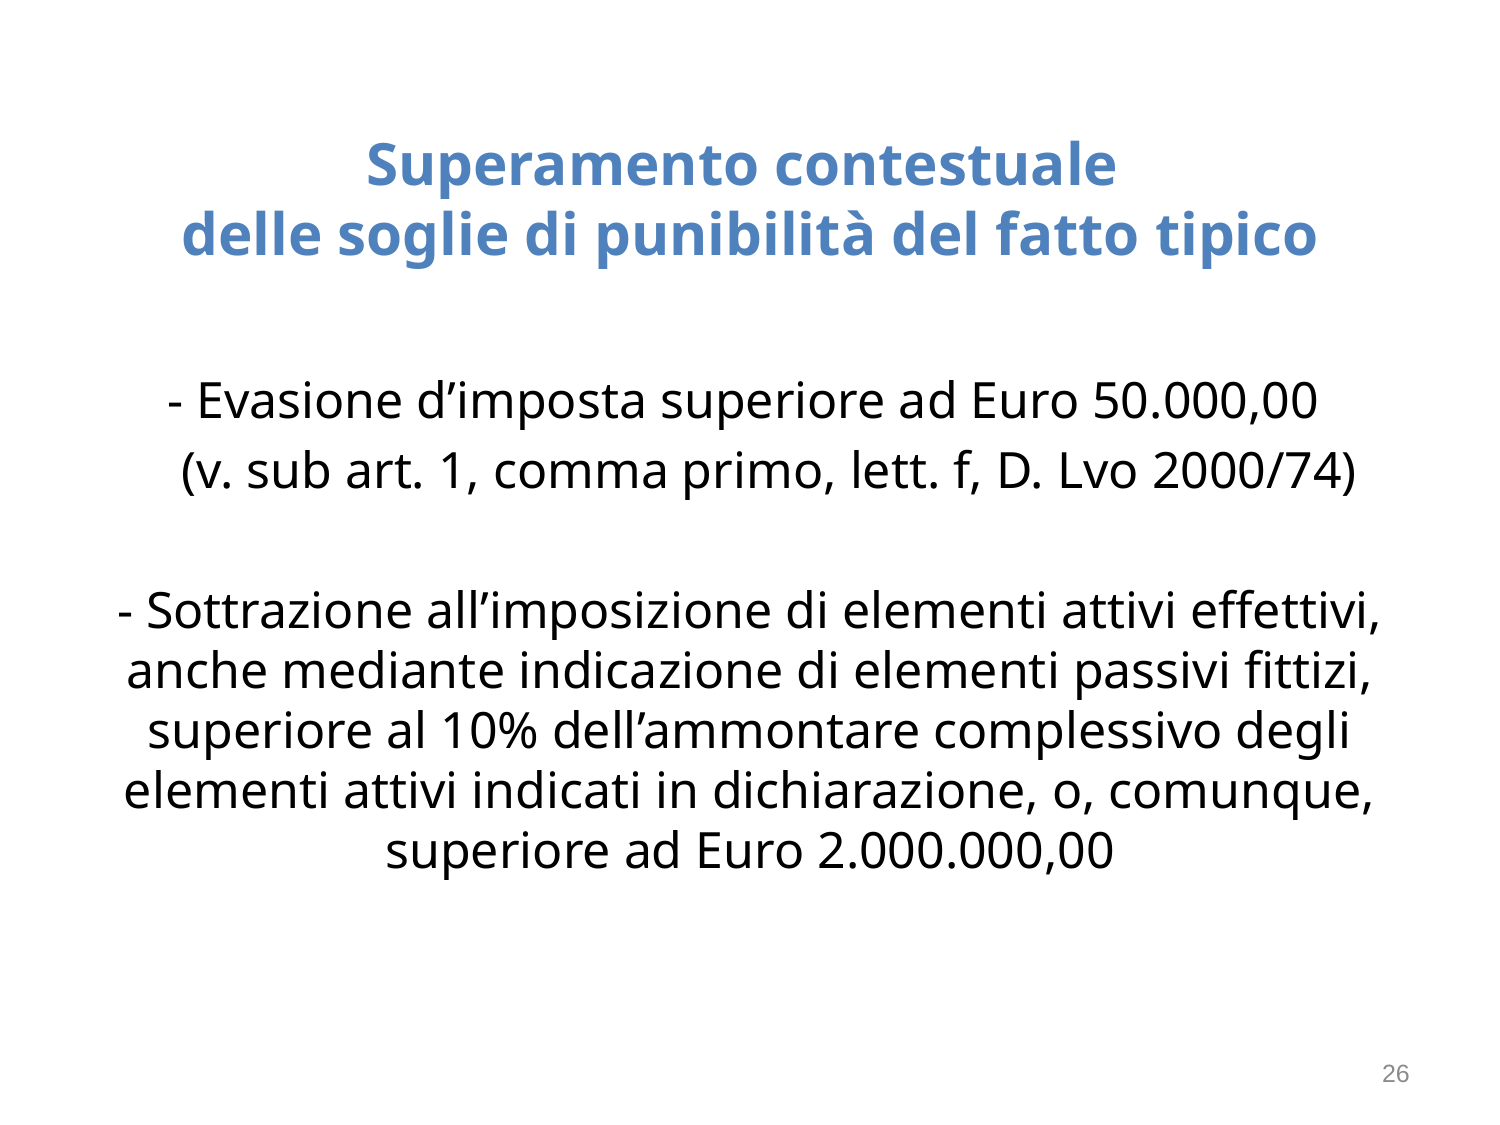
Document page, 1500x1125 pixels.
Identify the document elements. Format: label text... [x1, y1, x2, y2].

list - Evasione d’imposta superiore ad Euro 50.000,00 (v. sub art. 1, comma primo, lett. f, D. Lvo 2000/74) - Sottrazione all’imposizione di elementi attivi effettivi, anche mediante indicazione di elementi passivi fittizi, superiore al 10% dell’ammontare complessivo degli elementi attivi indicati in dichiarazione, o, comunque, superiore ad Euro 2.000.000,00 [74, 290, 1426, 1006]
slide_number 26 [1074, 1042, 1425, 1103]
title Superamento contestuale delle soglie di punibilità del fatto tipico [74, 44, 1426, 280]
